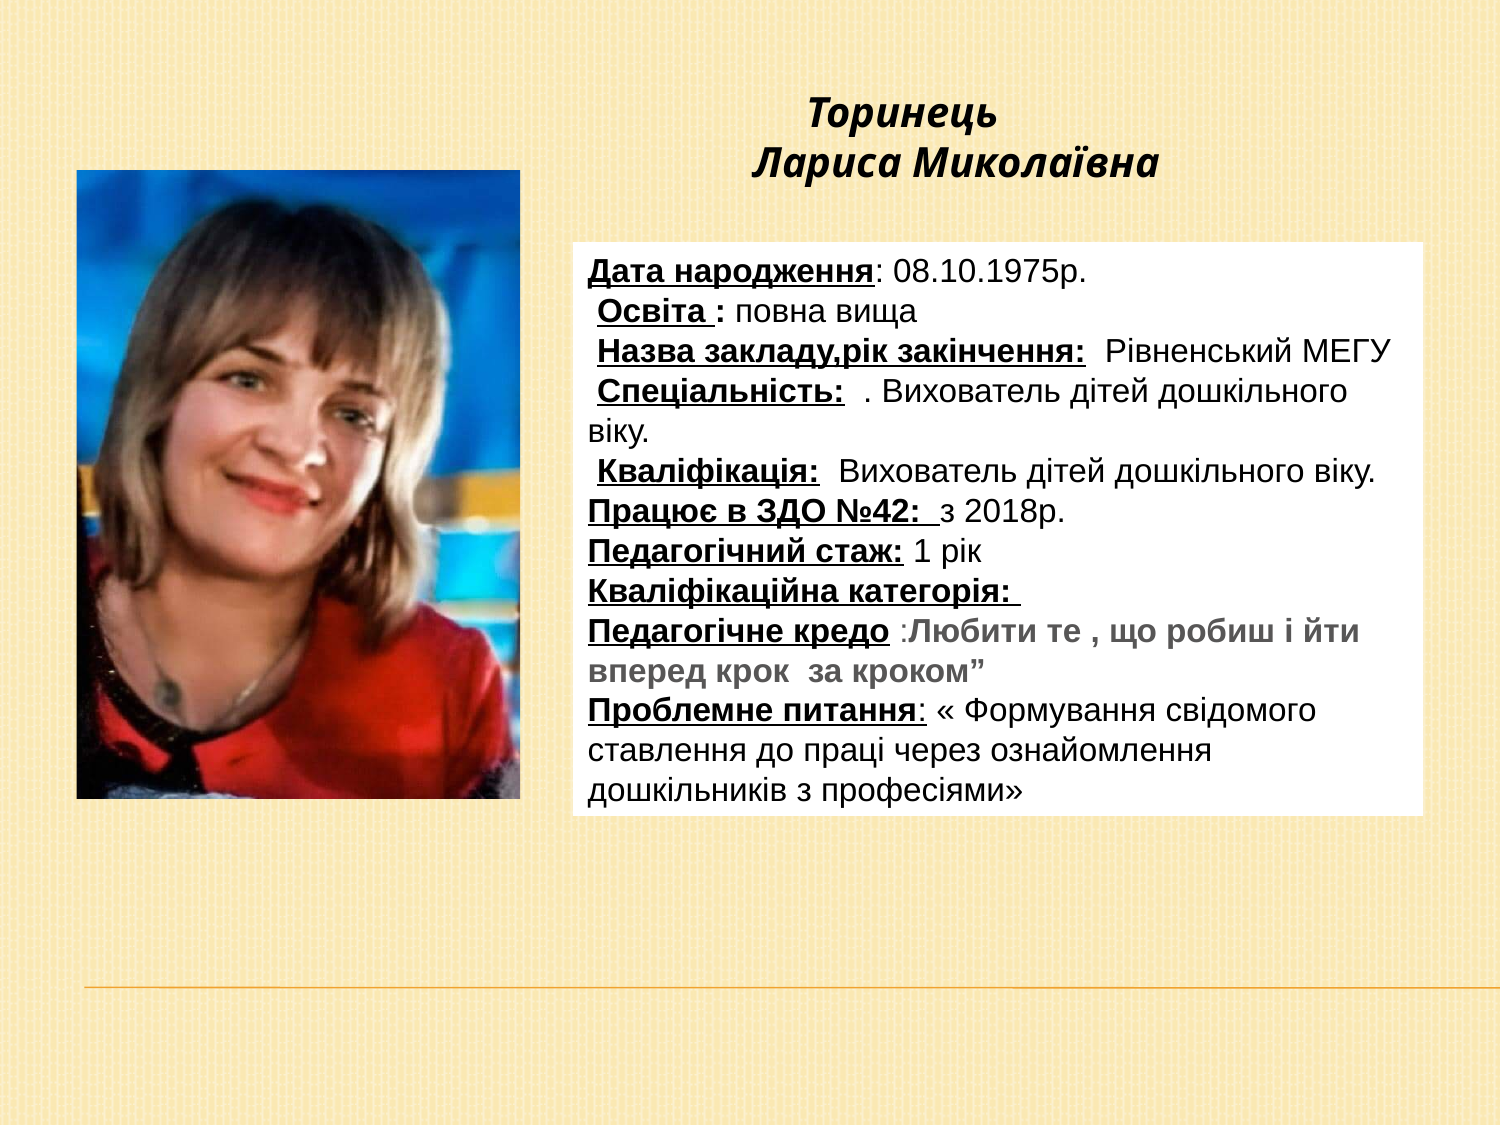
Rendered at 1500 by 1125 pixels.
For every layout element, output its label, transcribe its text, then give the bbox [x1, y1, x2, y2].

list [76, 148, 521, 799]
text_box Дата народження: 08.10.1975р. Освіта : повна вища Назва закладу,рік закінчення: Рівненський МЕГУ Спеціальність: . Вихователь дітей дошкільного віку. Кваліфікація: Вихователь дітей дошкільного віку. Працює в ЗДО №42: з 2018р. Педагогічний стаж: 1 рік Кваліфікаційна категорія: Педагогічне кредо :Любити те , що робиш і йти вперед крок за кроком” Проблемне питання: « Формування свідомого ставлення до праці через ознайомлення дошкільників з професіями» [572, 242, 1424, 816]
text_box Торинець Лариса Миколаївна [620, 78, 1412, 193]
